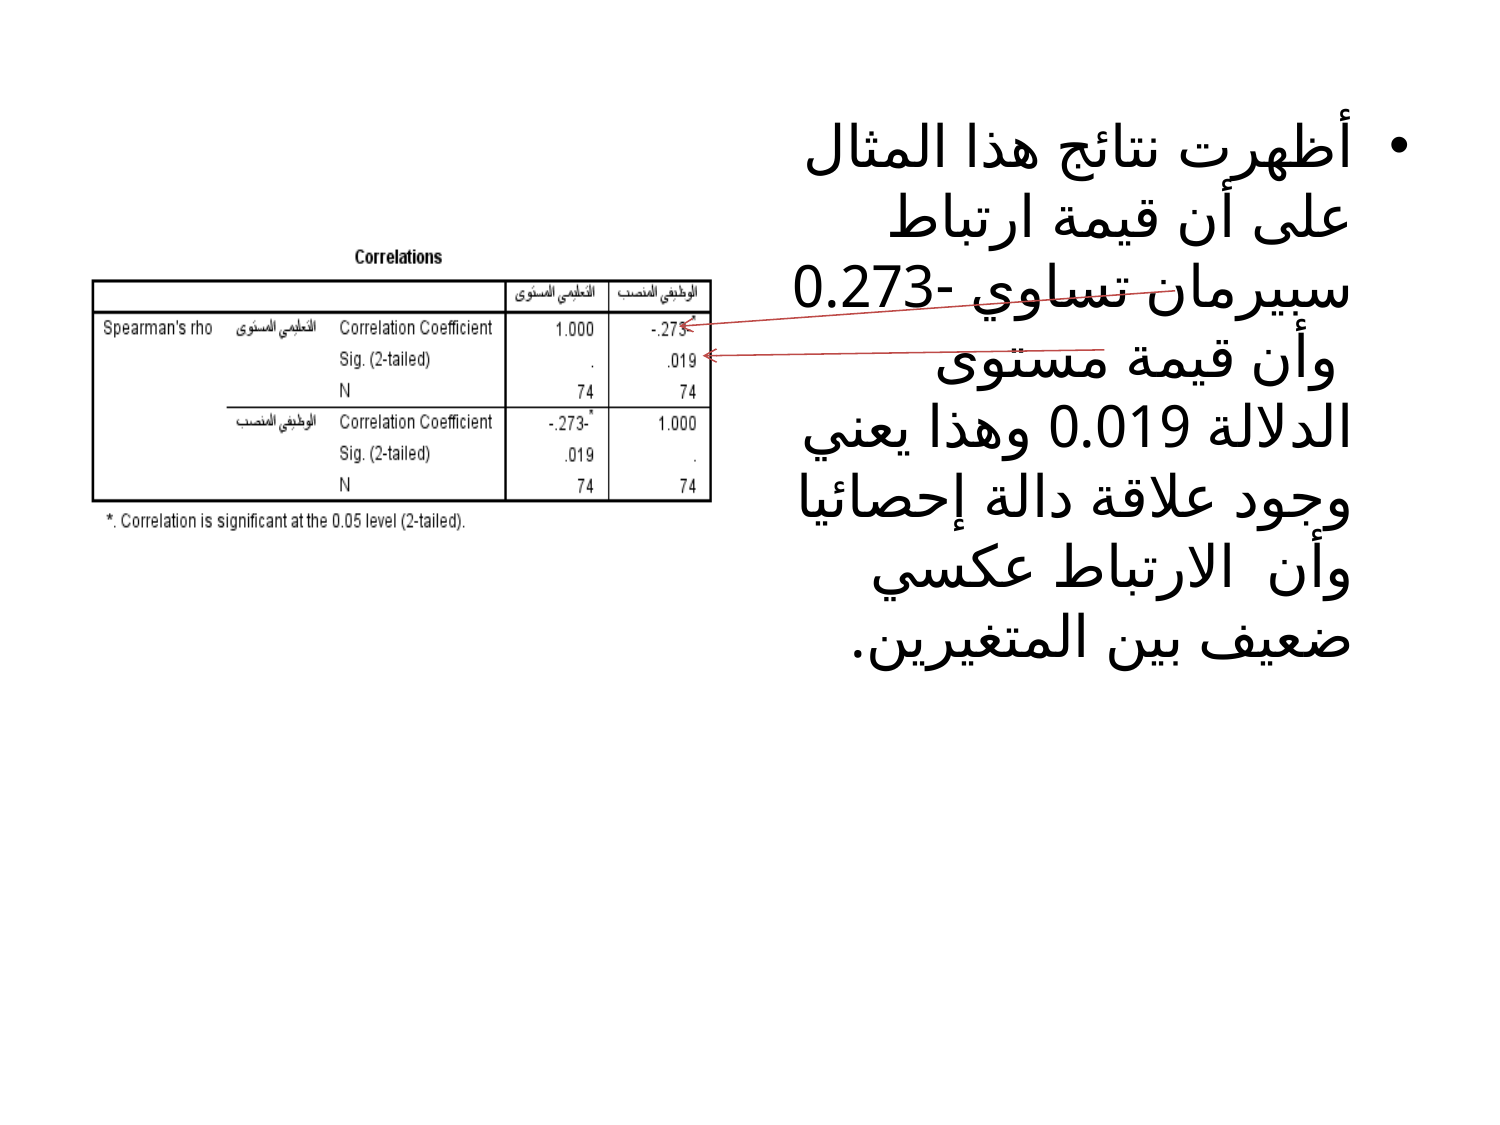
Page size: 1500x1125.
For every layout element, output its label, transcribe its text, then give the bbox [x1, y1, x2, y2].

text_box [702, 349, 1105, 356]
picture [88, 231, 727, 545]
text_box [678, 290, 1176, 327]
list أظهرت نتائج هذا المثال على أن قيمة ارتباط سبيرمان تساوي -0.273 وأن قيمة مستوى الدلالة 0.019 وهذا يعني وجود علاقة دالة إحصائيا وأن الارتباط عكسي ضعيف بين المتغيرين. [762, 101, 1425, 657]
